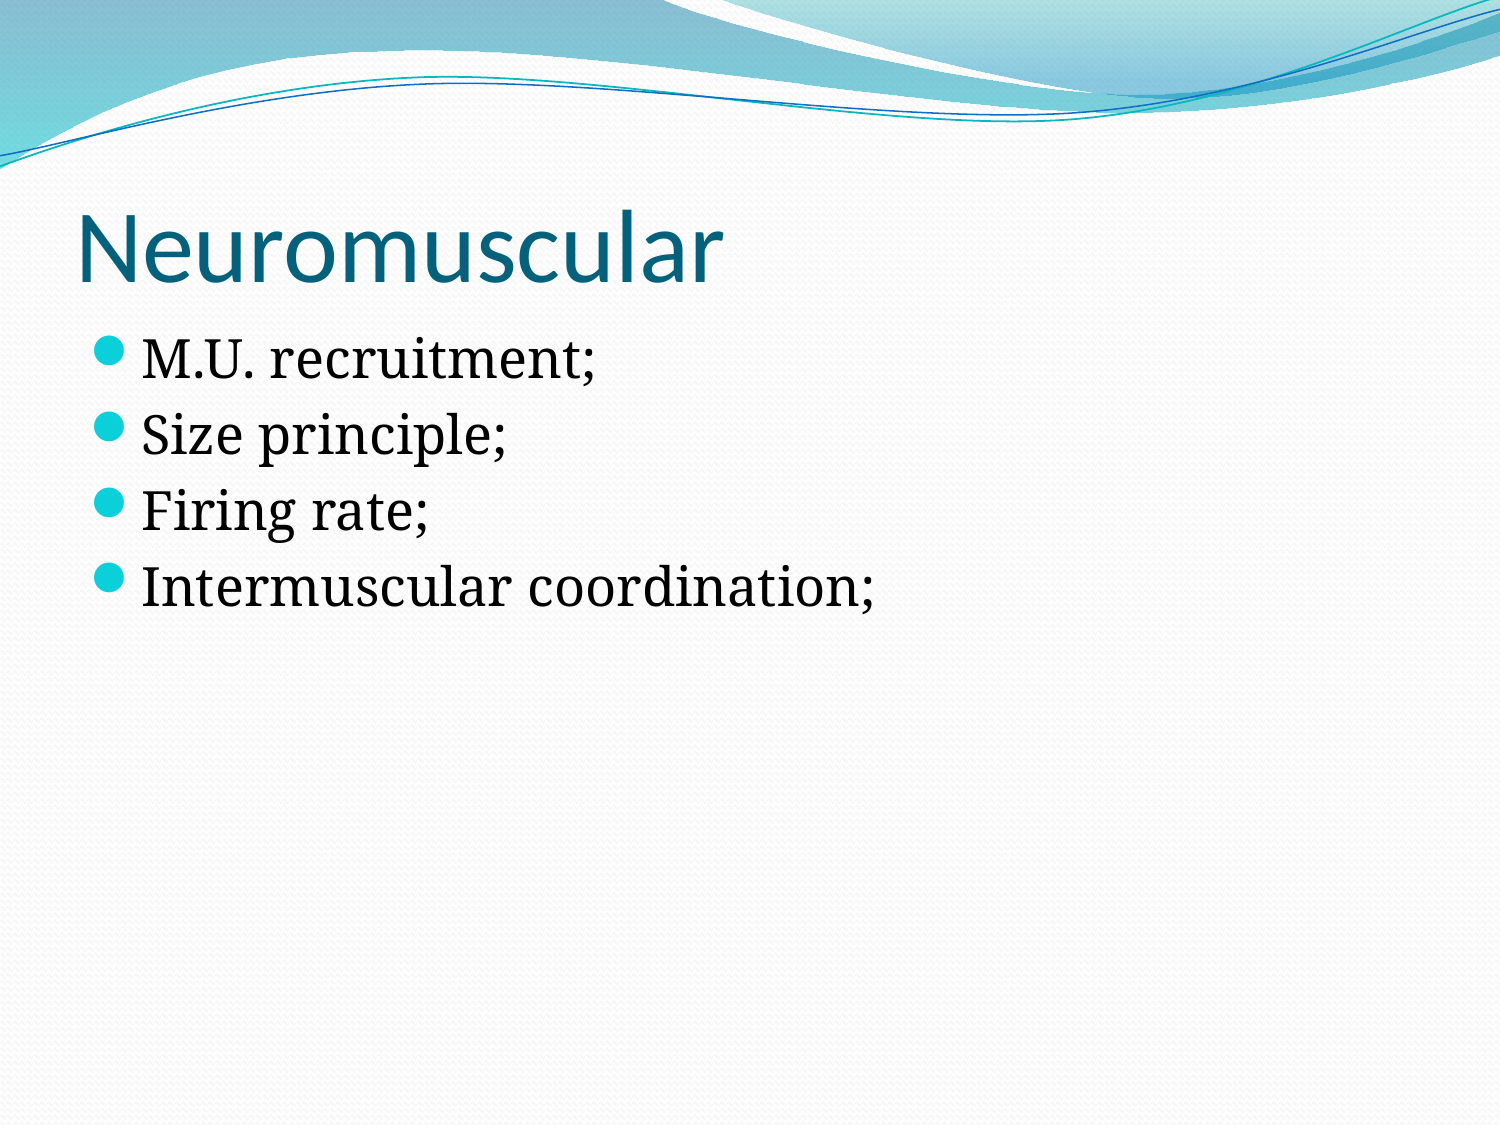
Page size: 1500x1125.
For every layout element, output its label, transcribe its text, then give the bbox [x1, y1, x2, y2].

list M.U. recruitment; Size principle; Firing rate; Intermuscular coordination; [75, 317, 1425, 1038]
title Neuromuscular [75, 115, 1425, 303]
